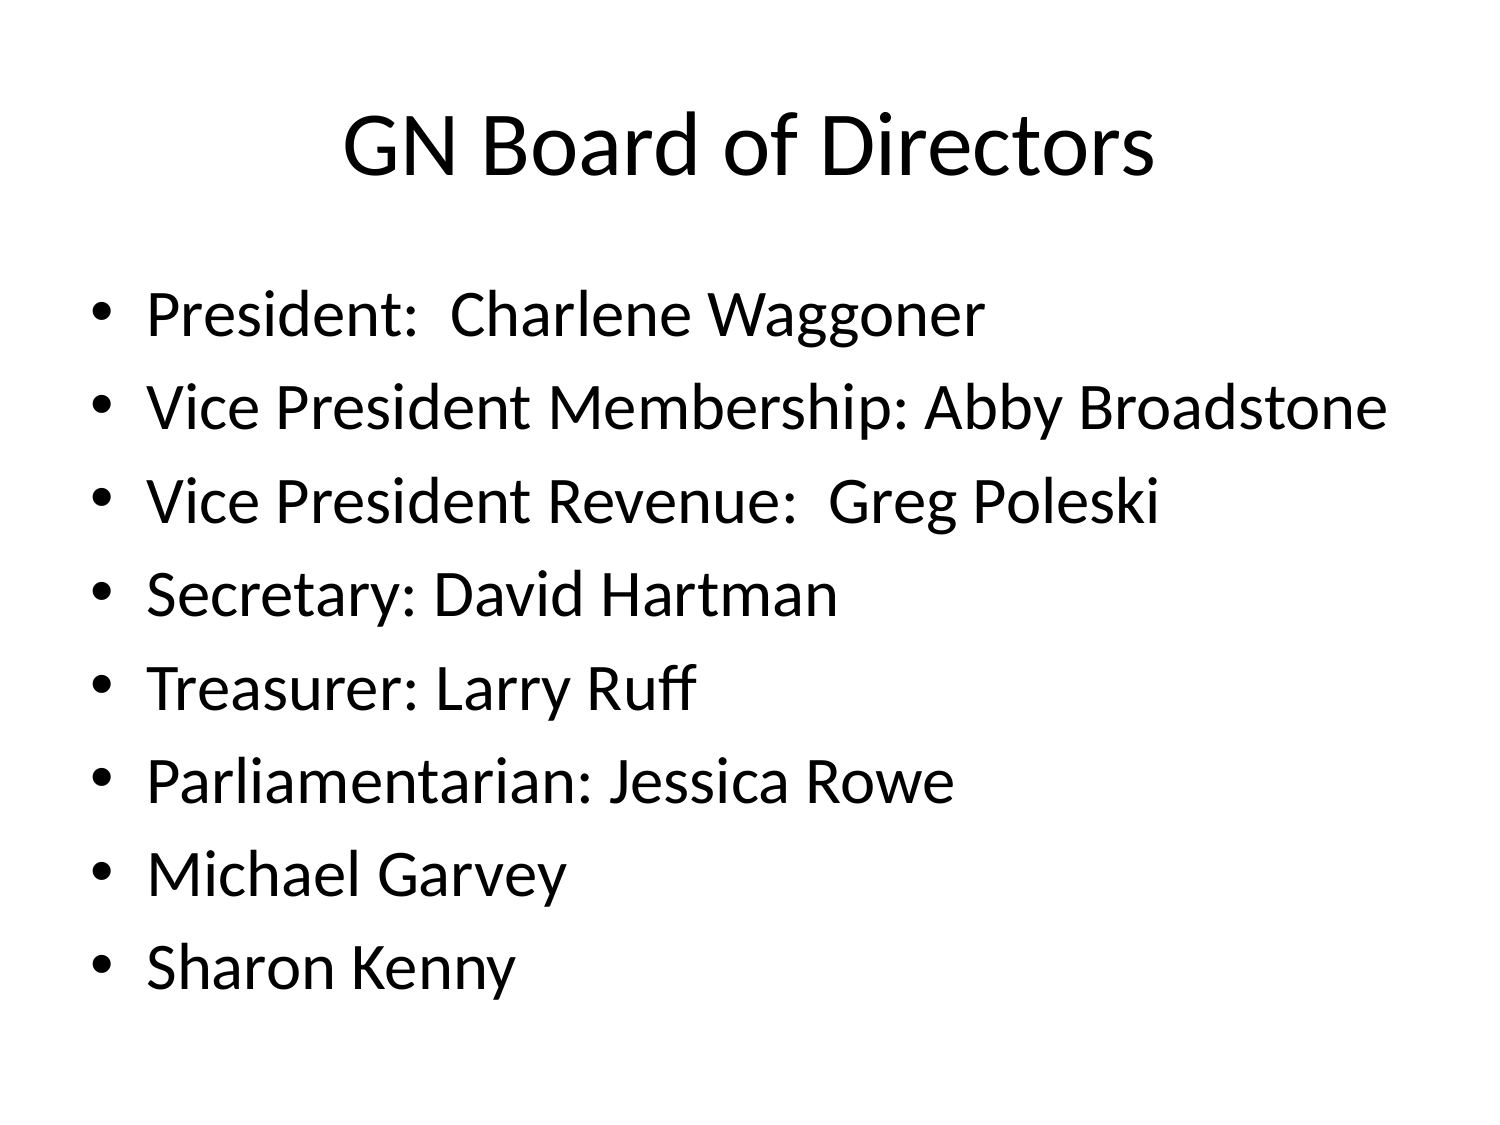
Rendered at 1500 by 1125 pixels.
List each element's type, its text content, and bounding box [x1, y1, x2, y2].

list President: Charlene Waggoner Vice President Membership: Abby Broadstone Vice President Revenue: Greg Poleski Secretary: David Hartman Treasurer: Larry Ruff Parliamentarian: Jessica Rowe Michael Garvey Sharon Kenny [74, 262, 1426, 1038]
title GN Board of Directors [74, 44, 1426, 233]
